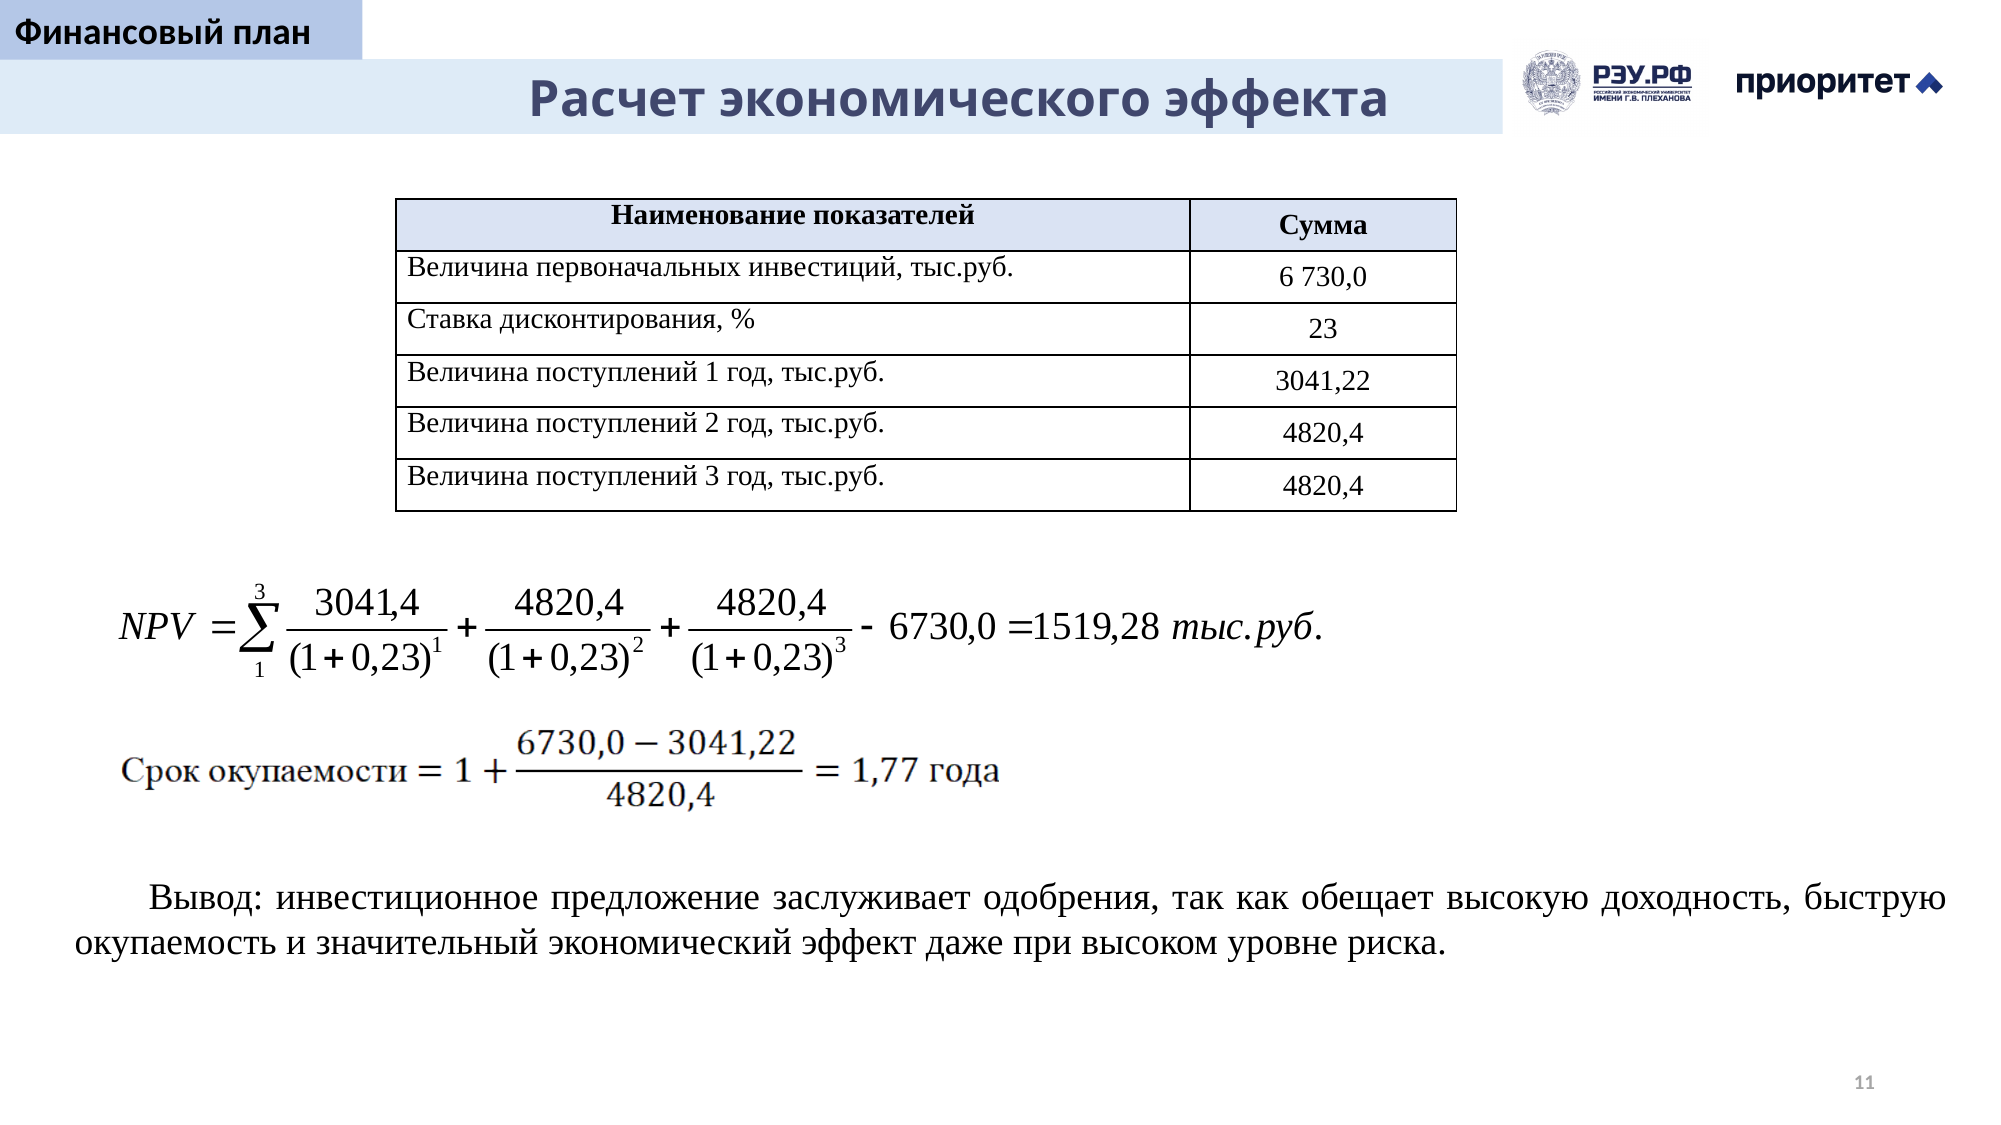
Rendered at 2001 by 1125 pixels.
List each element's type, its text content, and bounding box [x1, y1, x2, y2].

table_cell 23 [1191, 304, 1456, 354]
table_cell 4820,4 [1191, 460, 1456, 510]
table_header Наименование показателей [397, 200, 1189, 250]
picture [1737, 72, 1943, 101]
table_cell Величина первоначальных инвестиций, тыс.руб. [397, 252, 1189, 302]
table_cell Величина поступлений 2 год, тыс.руб. [397, 408, 1189, 458]
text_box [111, 573, 1328, 687]
text_box Вывод: инвестиционное предложение заслуживает одобрения, так как обещает высокую доходность, быструю окупаемость и значительный экономический эффект даже при высоком уровне риска. [59, 864, 1964, 970]
text_box Финансовый план [0, 0, 363, 60]
table_header Сумма [1191, 200, 1456, 250]
picture [1512, 38, 1709, 137]
text_box Расчет экономического эффекта [0, 59, 1503, 134]
table_cell 6 730,0 [1191, 252, 1456, 302]
table_cell 4820,4 [1191, 408, 1456, 458]
picture [121, 726, 999, 834]
table_cell Величина поступлений 3 год, тыс.руб. [397, 460, 1189, 510]
text_box 11 [1636, 1064, 1890, 1099]
table_cell Ставка дисконтирования, % [397, 304, 1189, 354]
table_cell Величина поступлений 1 год, тыс.руб. [397, 356, 1189, 406]
table_cell 3041,22 [1191, 356, 1456, 406]
